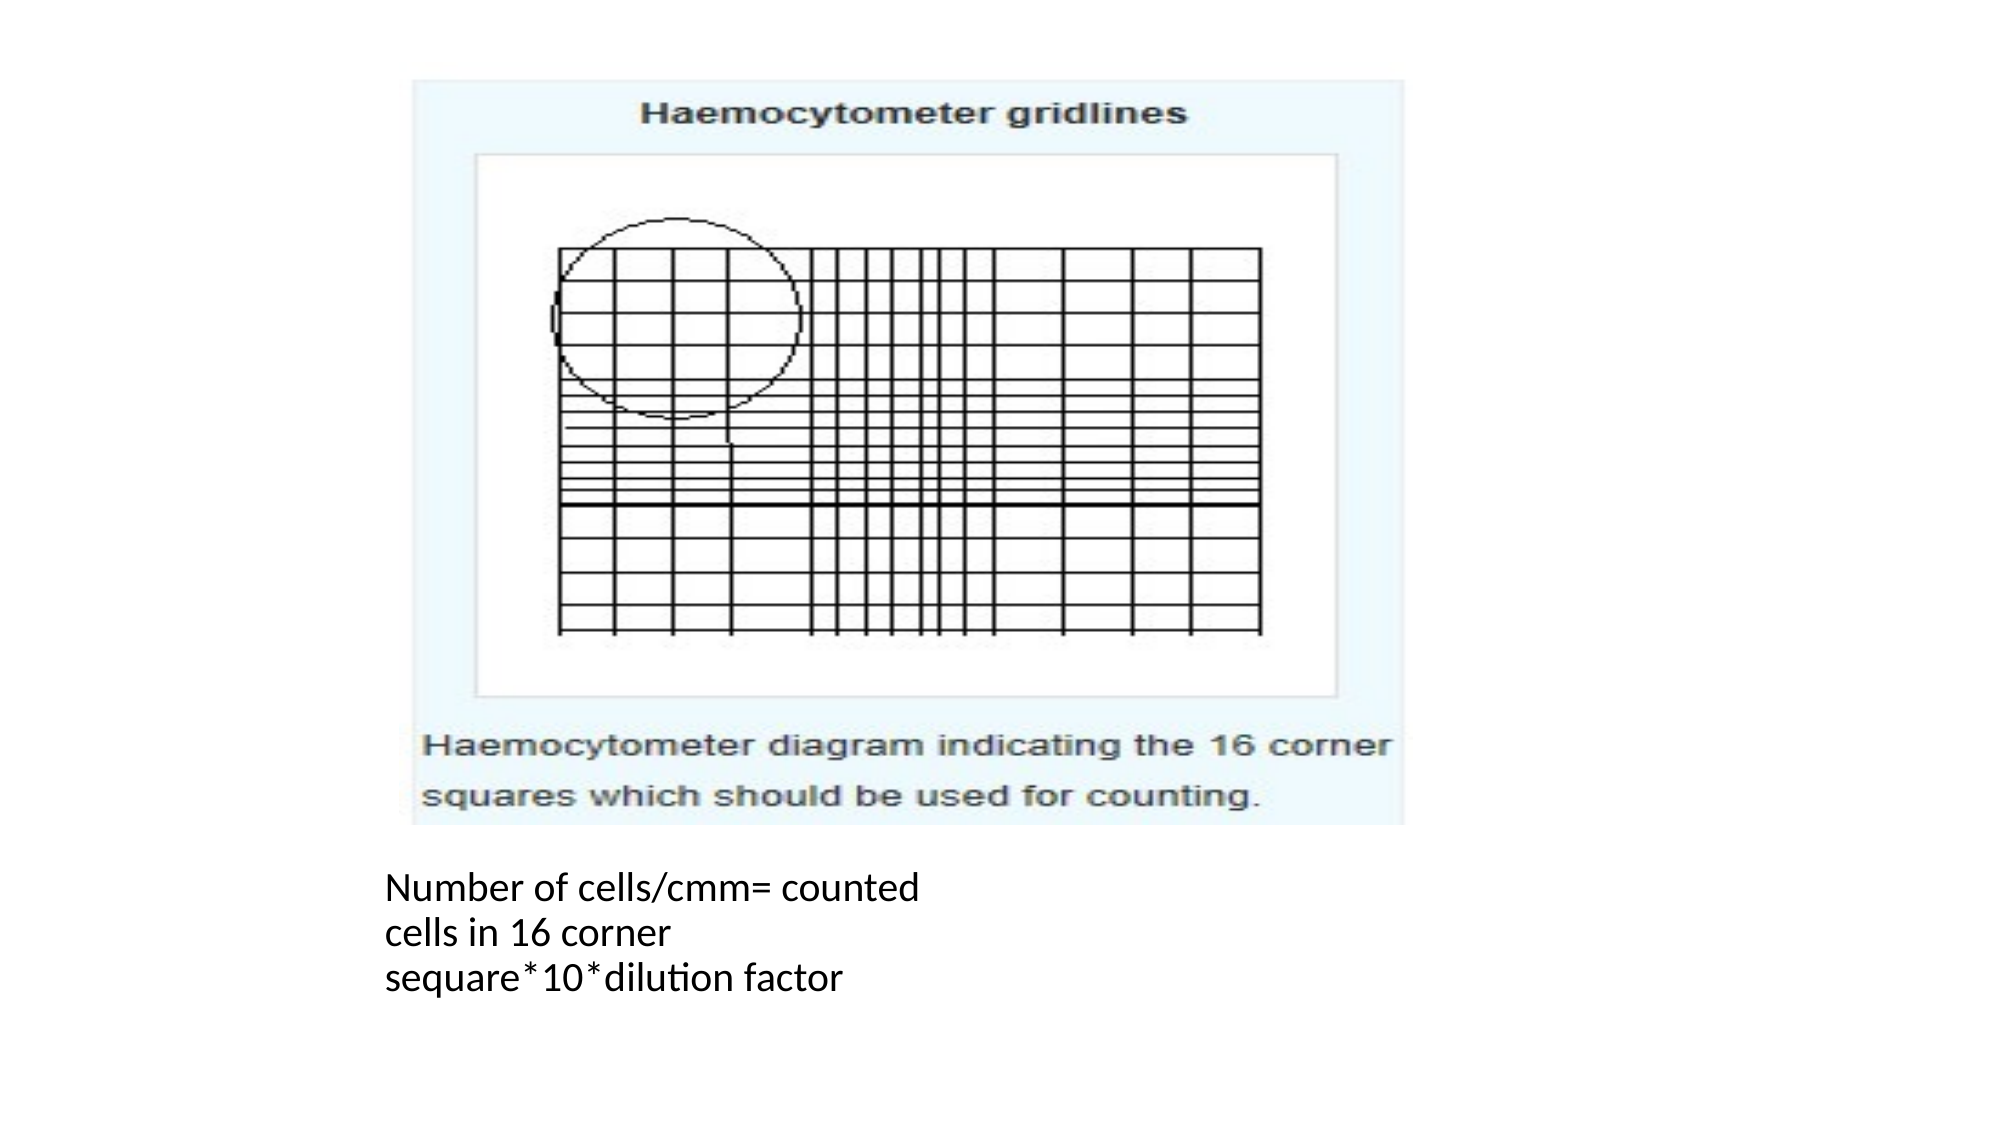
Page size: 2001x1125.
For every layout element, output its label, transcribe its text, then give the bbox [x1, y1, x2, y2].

picture [399, 62, 1413, 825]
list Number of cells/cmm= counted cells in 16 corner sequare*10*dilution factor [369, 857, 960, 1125]
